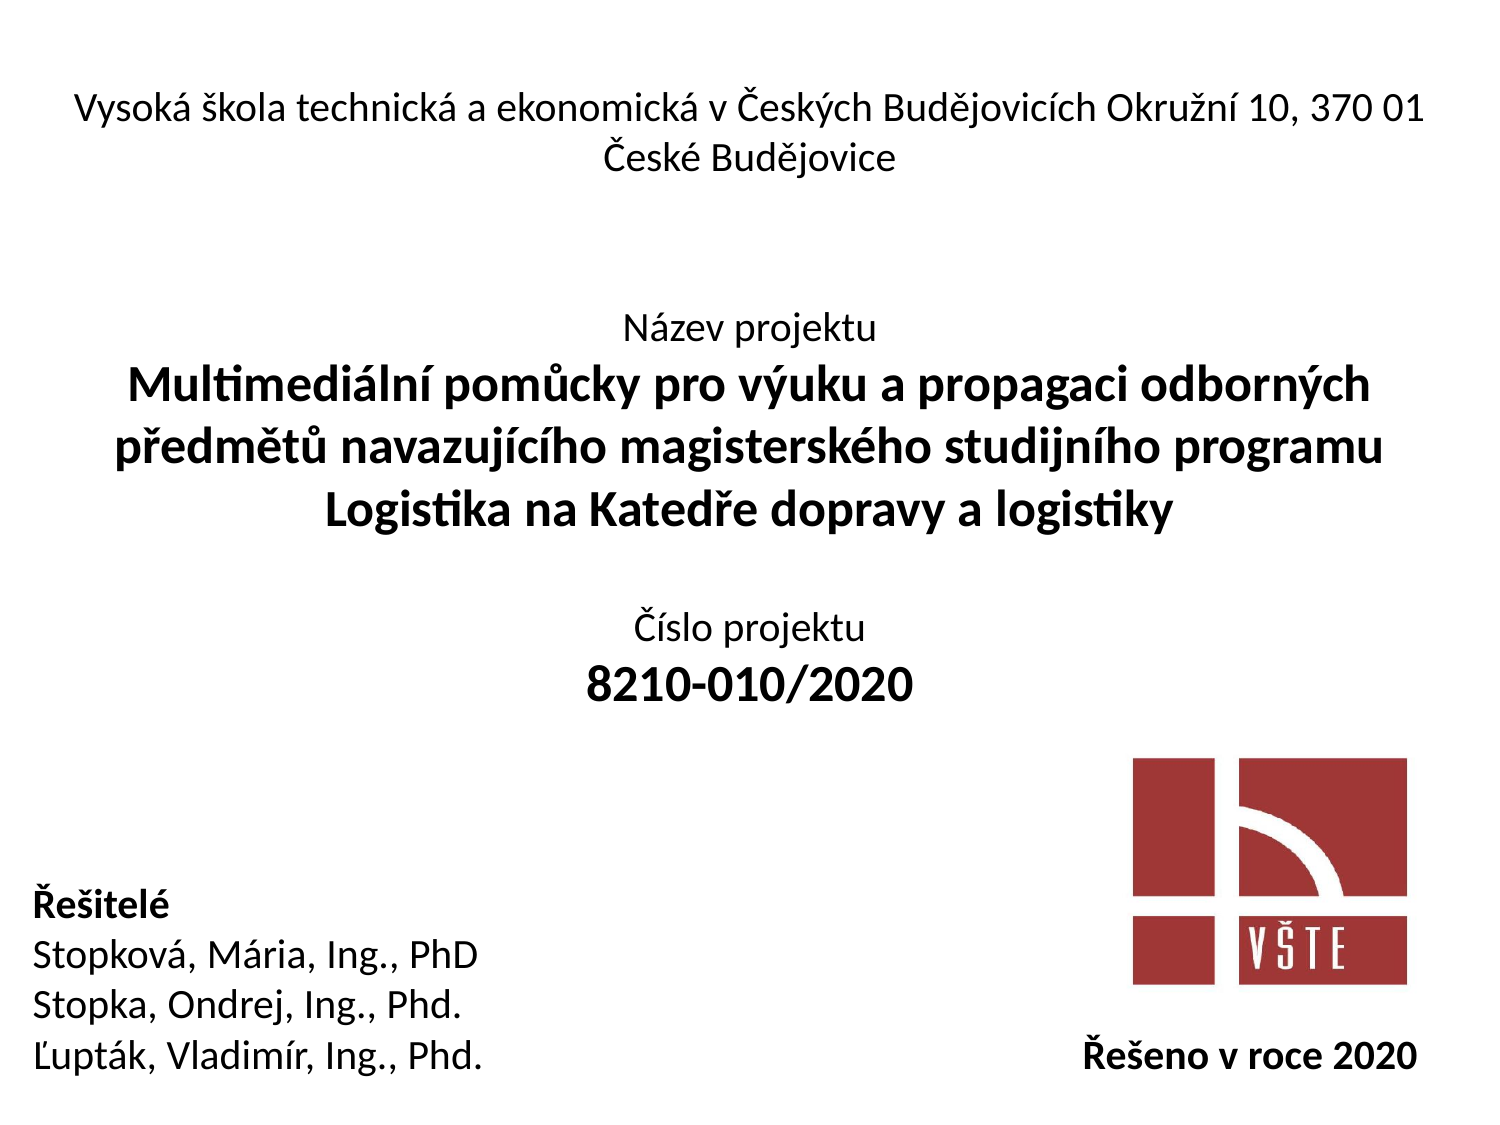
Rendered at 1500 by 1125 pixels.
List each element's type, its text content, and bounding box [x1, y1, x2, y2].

subtitle Řešitelé Stopková, Mária, Ing., PhD Stopka, Ondrej, Ing., Phd. Ľupták, Vladimír, Ing., Phd. Řešeno v roce 2020 [17, 869, 1477, 1099]
title Vysoká škola technická a ekonomická v Českých Budějovicích Okružní 10, 370 01 České Budějovice Název projektu Multimediální pomůcky pro výuku a propagaci odborných předmětů navazujícího magisterského studijního programu Logistika na Katedře dopravy a logistiky Číslo projektu 8210-010/2020 [29, 19, 1471, 823]
picture [1115, 739, 1442, 1009]
